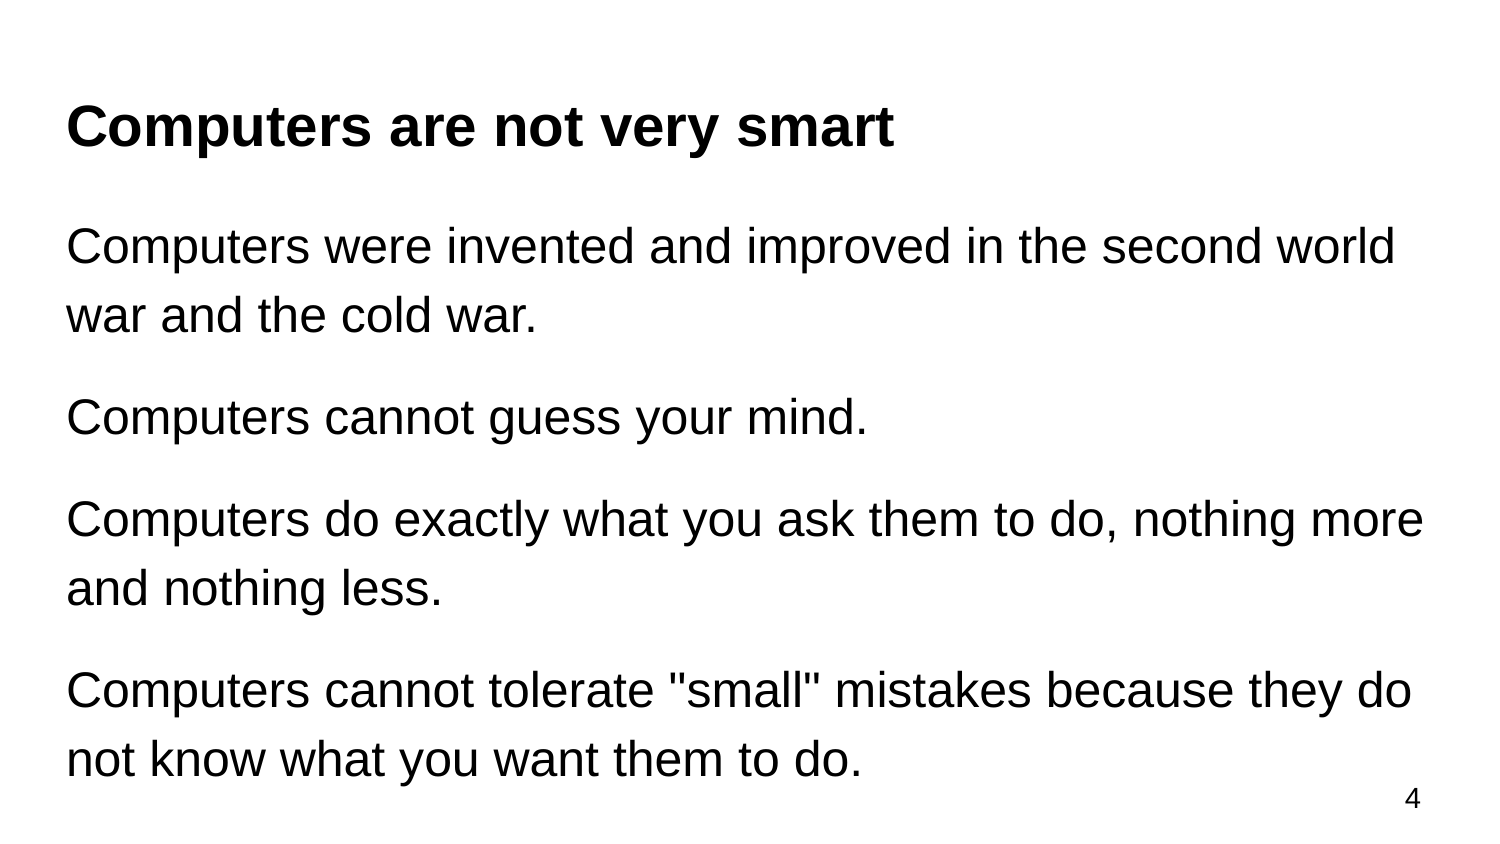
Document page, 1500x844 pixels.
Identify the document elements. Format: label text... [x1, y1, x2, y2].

title Computers are not very smart [51, 72, 1449, 167]
list Computers were invented and improved in the second world war and the cold war. Computers cannot guess your mind. Computers do exactly what you ask them to do, nothing more and nothing less. Computers cannot tolerate "small" mistakes because they do not know what you want them to do. [51, 189, 1449, 750]
slide_number 4 [1389, 764, 1480, 830]
